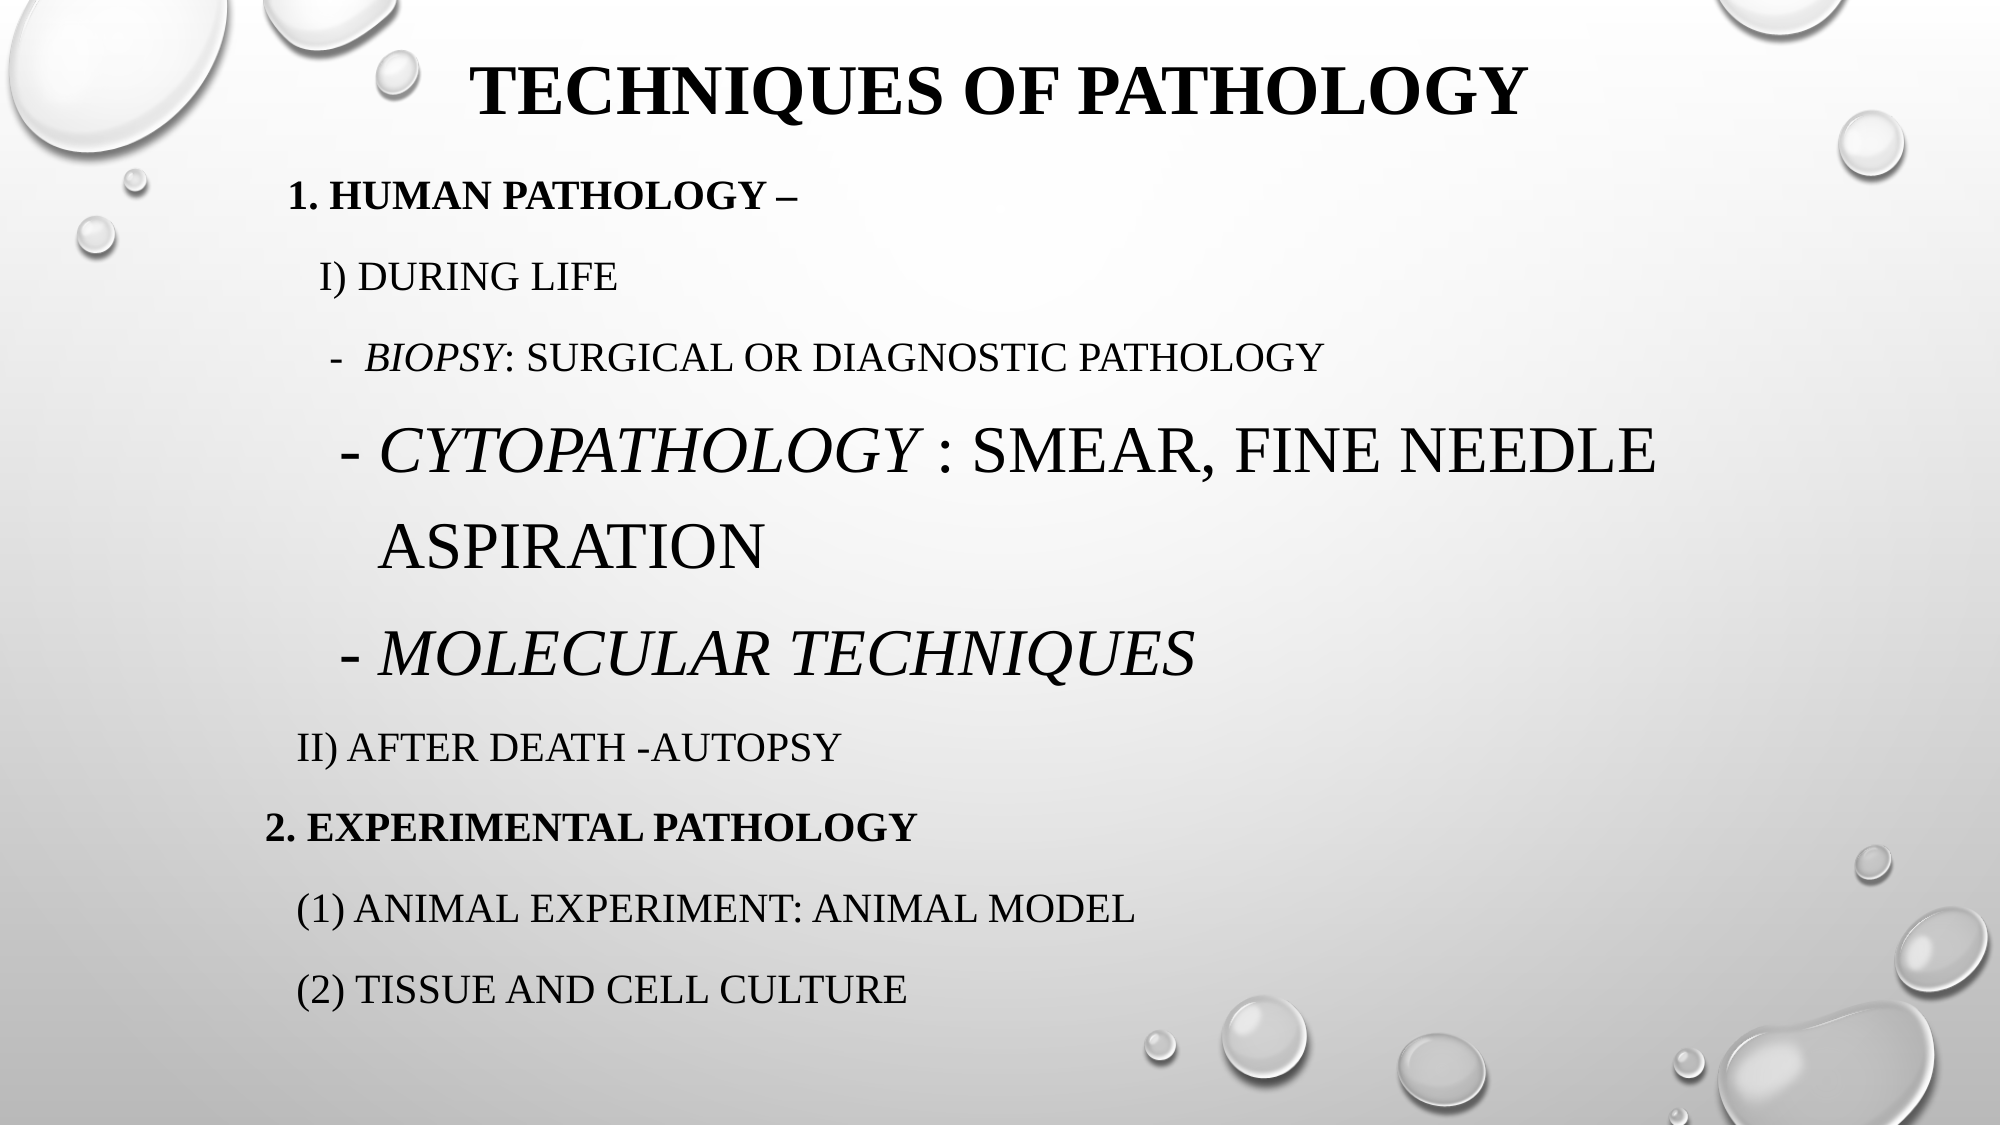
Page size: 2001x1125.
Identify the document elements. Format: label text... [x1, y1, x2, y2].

list 1. Human Pathology – i) During life - Biopsy: surgical or diagnostic pathology - Cytopathology : smear, fine needle aspiration - Molecular techniques ii) After death -Autopsy 2. Experimental Pathology (1) Animal experiment: animal model (2) Tissue and cell culture [249, 149, 1750, 1125]
title Techniques of Pathology [324, 45, 1675, 138]
picture [0, 0, 2000, 1125]
